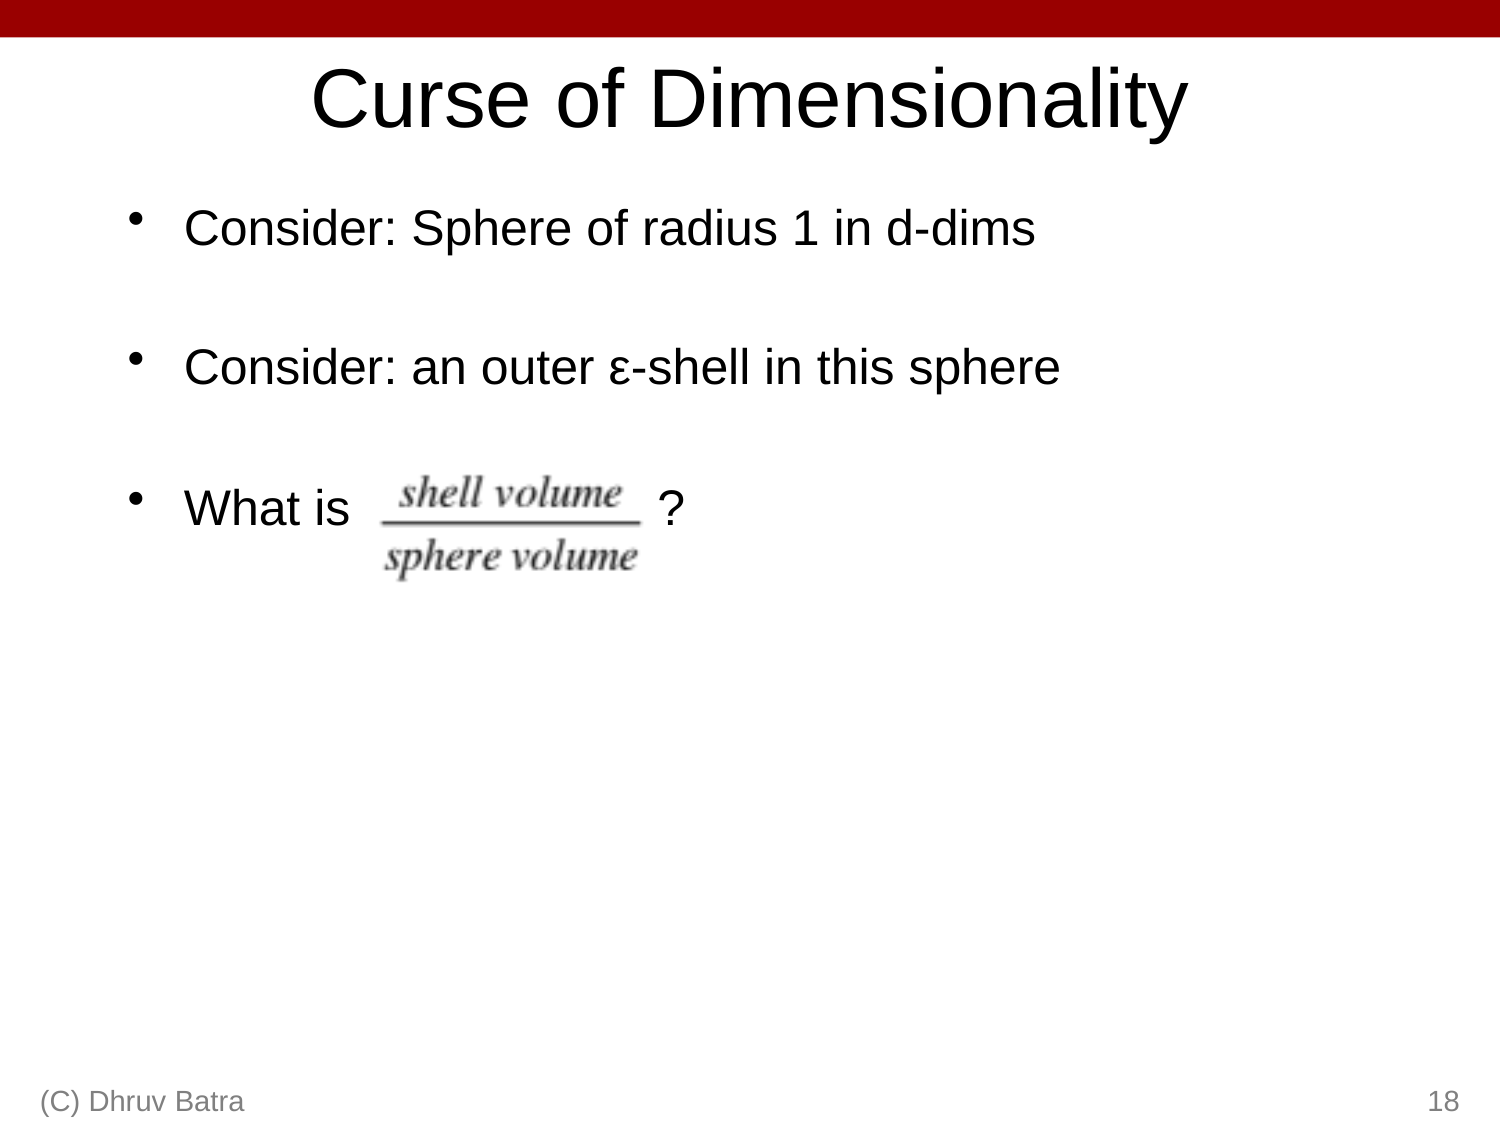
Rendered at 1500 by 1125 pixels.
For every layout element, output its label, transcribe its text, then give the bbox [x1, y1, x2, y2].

list Consider: Sphere of radius 1 in d-dims Consider: an outer ε-shell in this sphere What is ? [112, 187, 1388, 1051]
footer (C) Dhruv Batra [24, 1049, 501, 1125]
slide_number 18 [1162, 1049, 1476, 1125]
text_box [374, 462, 647, 586]
title Curse of Dimensionality [112, 37, 1388, 151]
